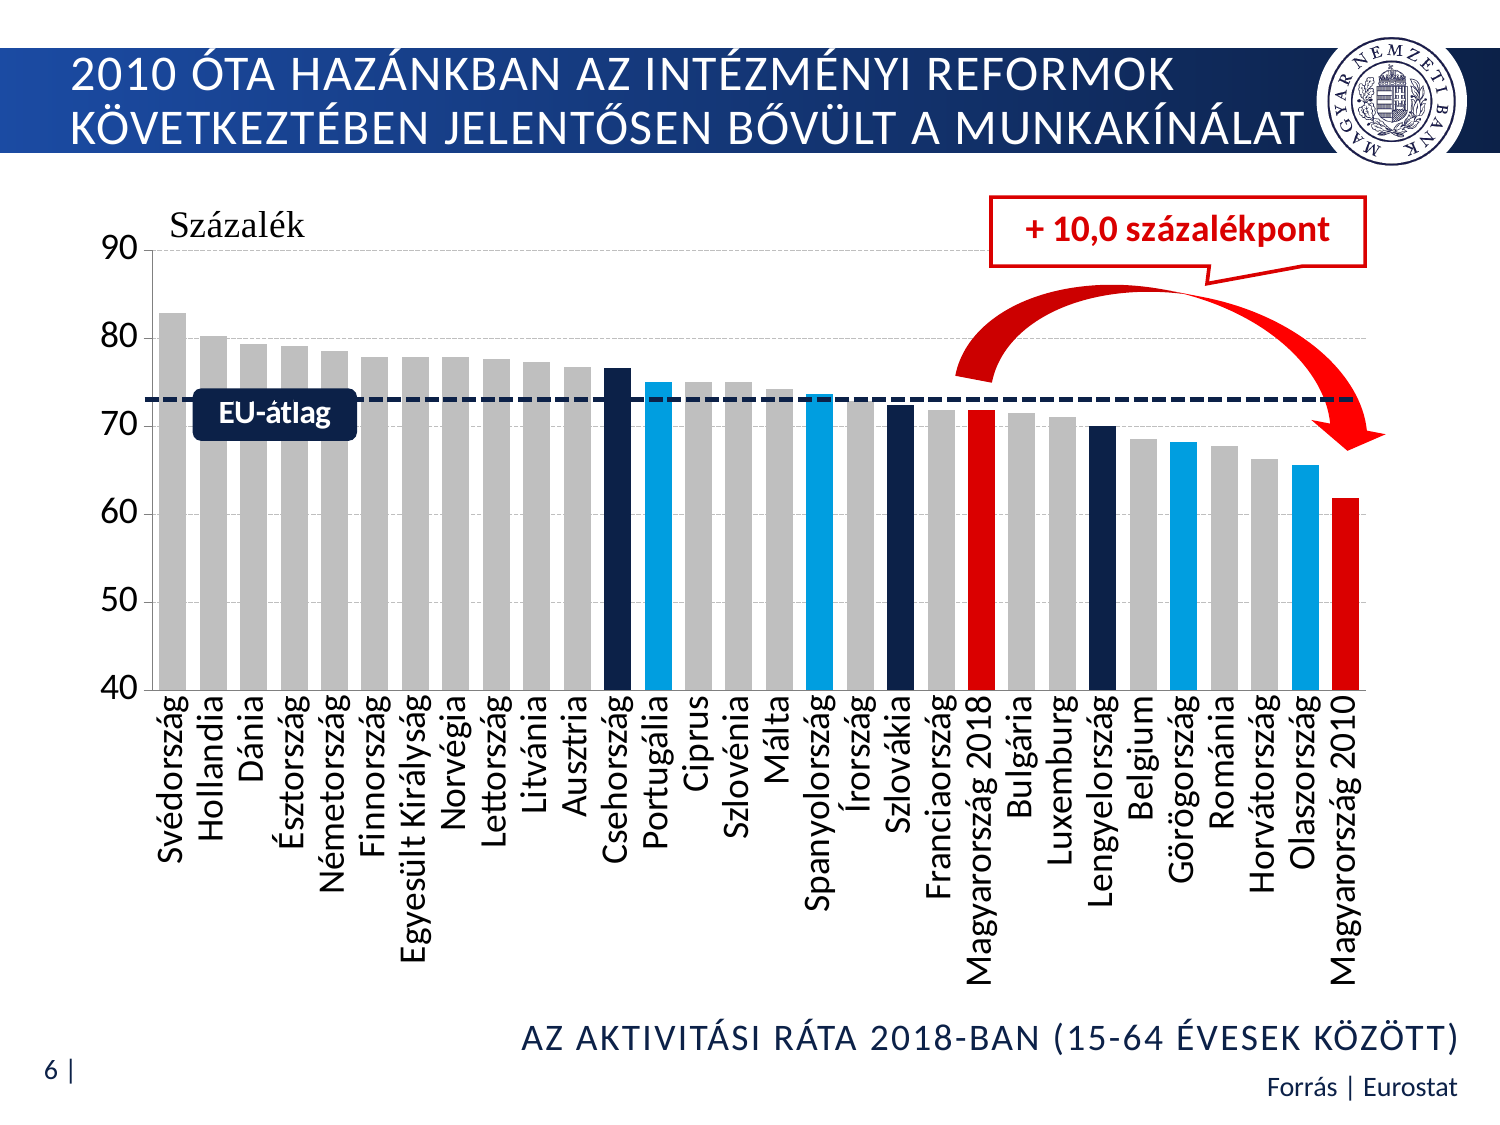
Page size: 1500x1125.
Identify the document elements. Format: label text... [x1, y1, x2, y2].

chart [78, 195, 1401, 1024]
title 2010 óta hazánkban Az intézményi reformok következtében jelentősen bővült a munkakínálat [55, 51, 1353, 152]
text_box Az aktivitási ráta 2018-ban (15-64 évesek között) [262, 1010, 1475, 1084]
picture [1327, 36, 1457, 166]
list Forrás | Eurostat [882, 1084, 1474, 1118]
